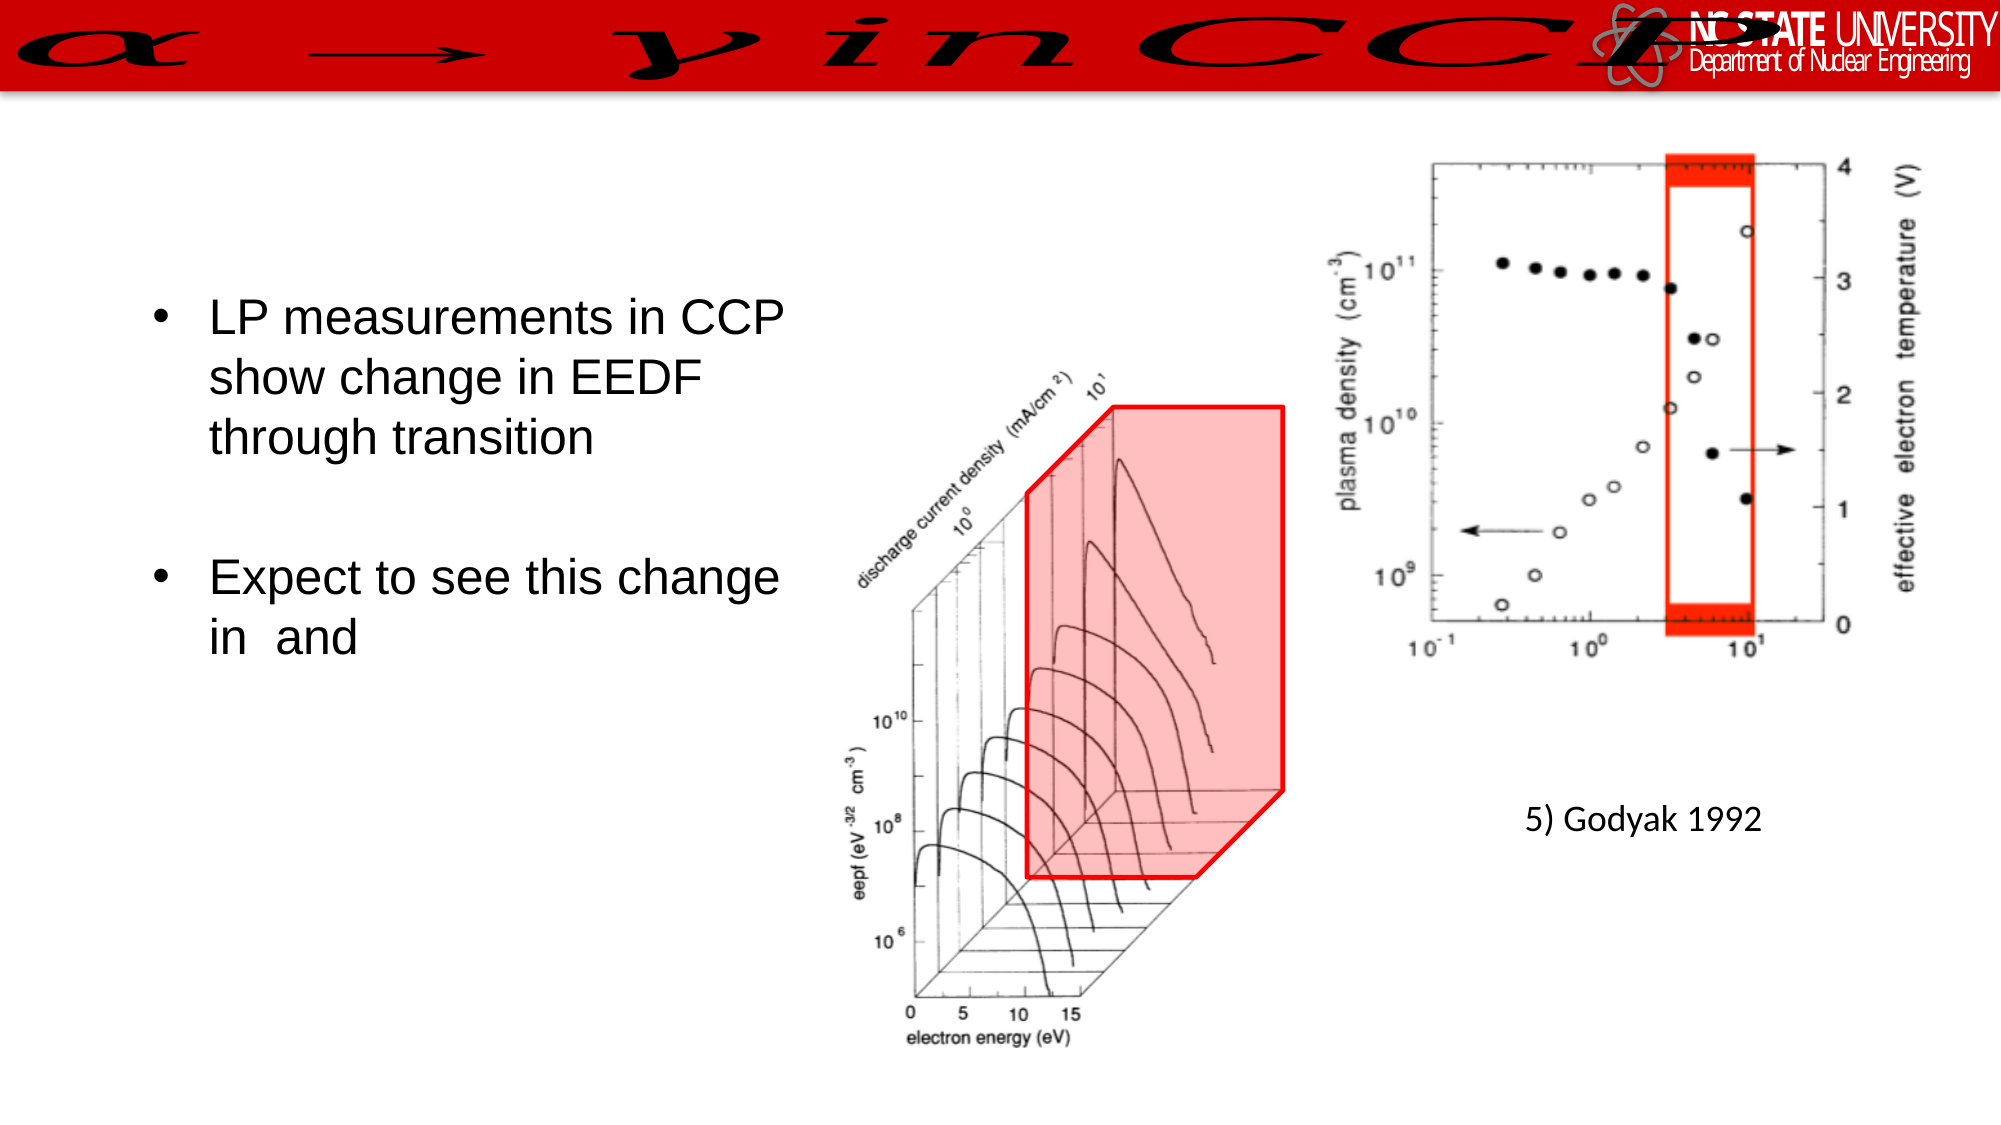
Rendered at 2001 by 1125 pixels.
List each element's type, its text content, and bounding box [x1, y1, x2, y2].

text_box 5) Godyak 1992 [1509, 787, 1778, 847]
picture [1325, 150, 1935, 664]
picture [837, 360, 1284, 1057]
